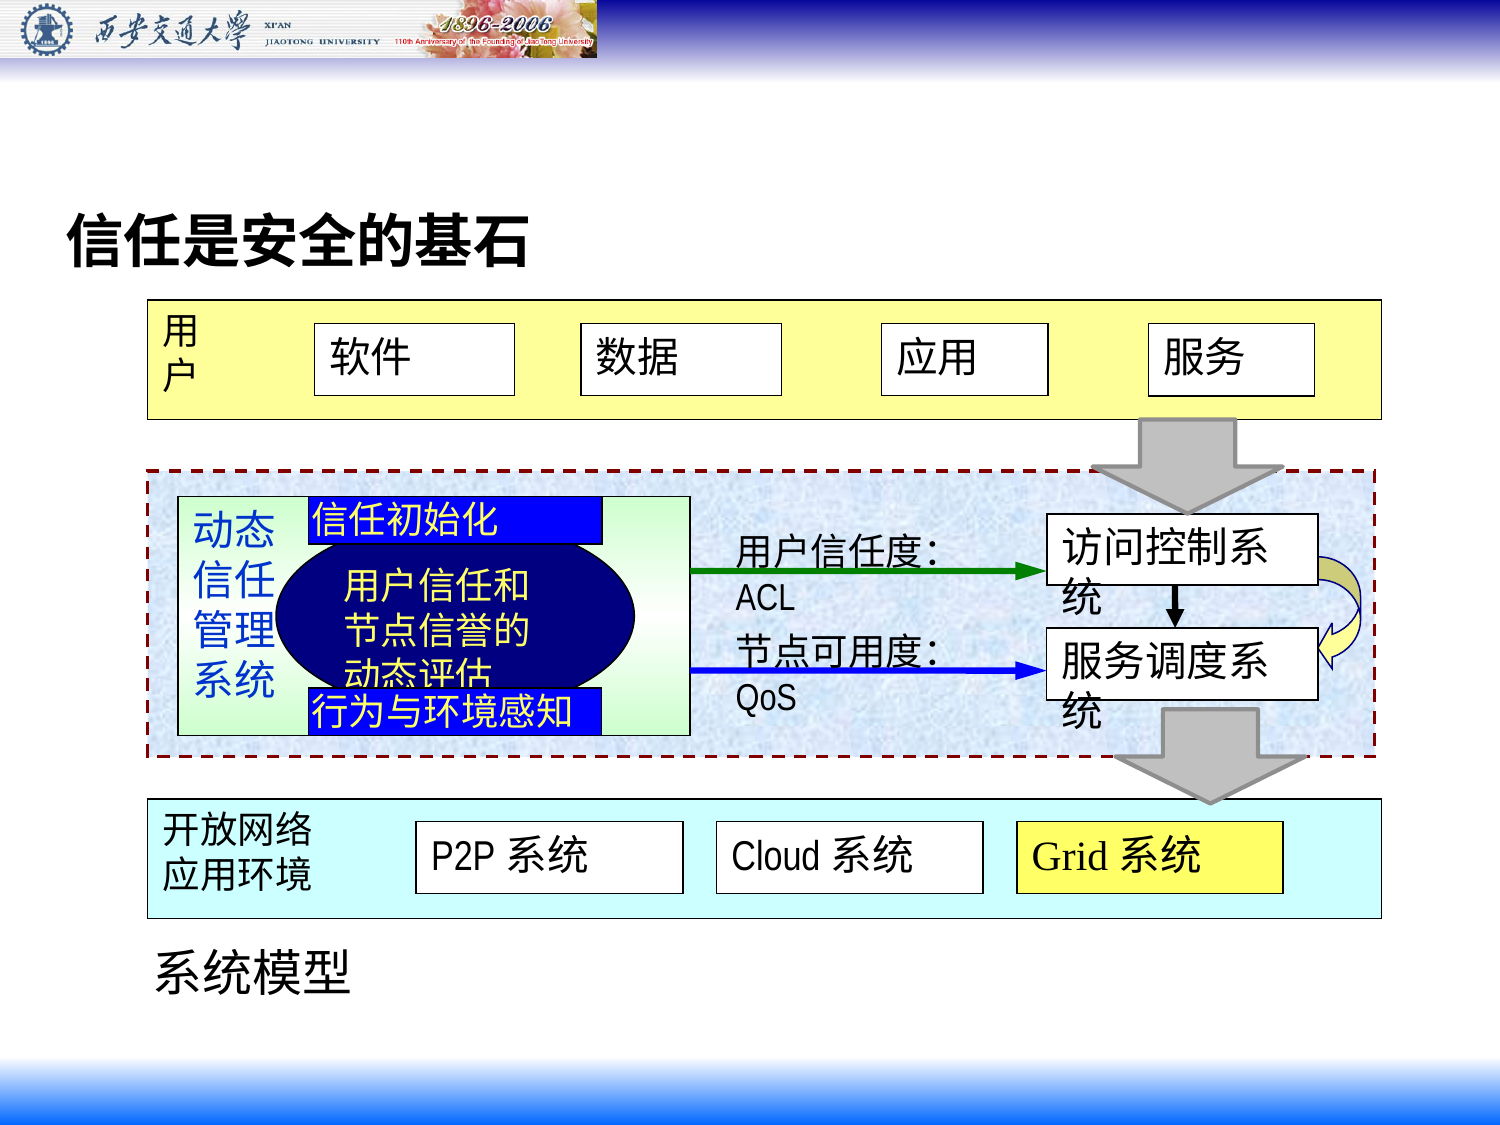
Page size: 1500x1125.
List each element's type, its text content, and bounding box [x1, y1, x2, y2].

text_box 信任是安全的基石 [50, 196, 547, 282]
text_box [147, 299, 1384, 990]
picture [0, 0, 597, 58]
